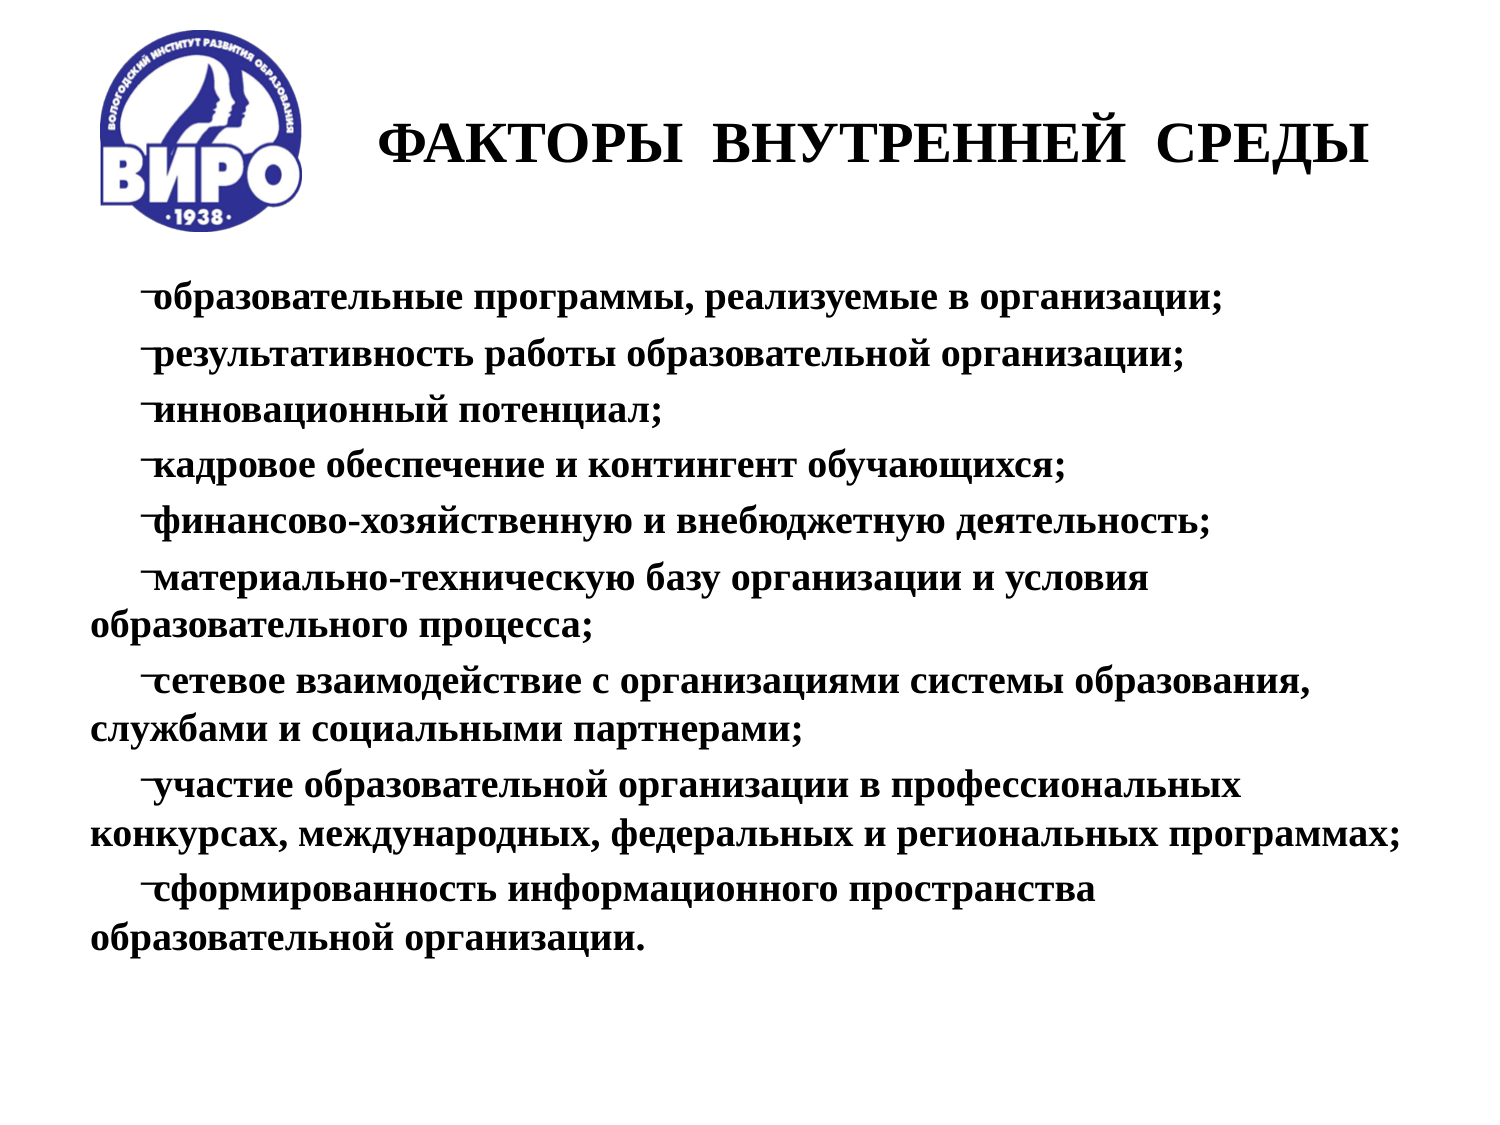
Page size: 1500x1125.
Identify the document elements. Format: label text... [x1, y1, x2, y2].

title ФАКТОРЫ ВНУТРЕННЕЙ СРЕДЫ [336, 45, 1425, 233]
list образовательные программы, реализуемые в организации; результативность работы образовательной организации; инновационный потенциал; кадровое обеспечение и контингент обучающихся; финансово-хозяйственную и внебюджетную деятельность; материально-техническую базу организации и условия образовательного процесса; сетевое взаимодействие с организациями системы образования, службами и социальными партнерами; участие образовательной организации в профессиональных конкурсах, международных, федеральных и региональных программах; сформированность информационного пространства образовательной организации. [75, 262, 1425, 1005]
picture [100, 30, 302, 233]
